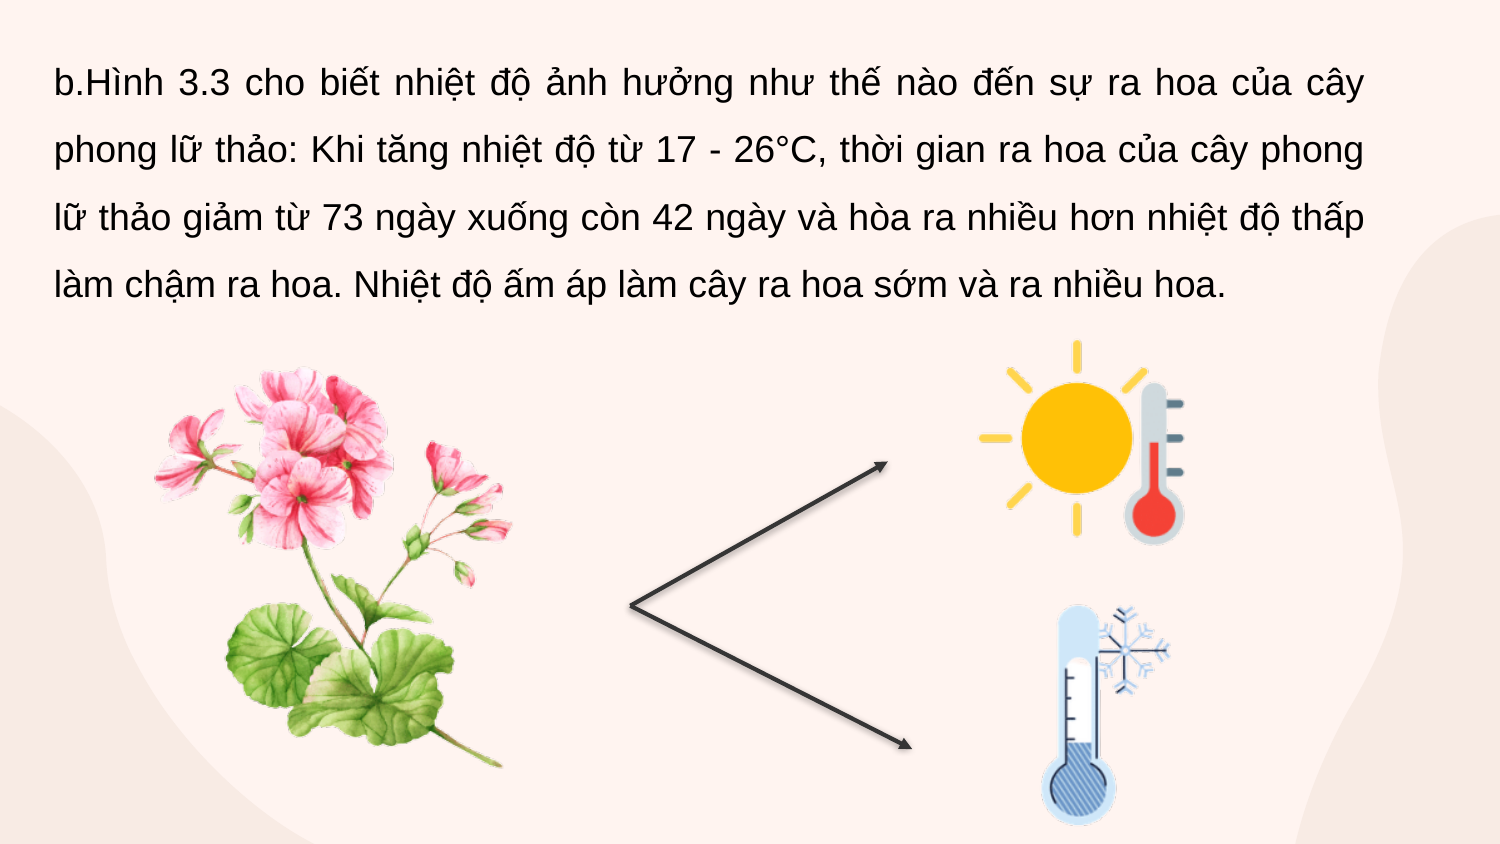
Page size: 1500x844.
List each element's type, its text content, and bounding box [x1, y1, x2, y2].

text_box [630, 461, 888, 605]
picture [121, 343, 559, 789]
text_box b.Hình 3.3 cho biết nhiệt độ ảnh hưởng như thế nào đến sự ra hoa của cây phong lữ thảo: Khi tăng nhiệt độ từ 17 - 26°C, thời gian ra hoa của cây phong lữ thảo giảm từ 73 ngày xuống còn 42 ngày và hòa ra nhiều hơn nhiệt độ thấp làm chậm ra hoa. Nhiệt độ ấm áp làm cây ra hoa sớm và ra nhiều hoa. [39, 27, 1380, 313]
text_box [630, 605, 913, 750]
picture [935, 319, 1259, 844]
